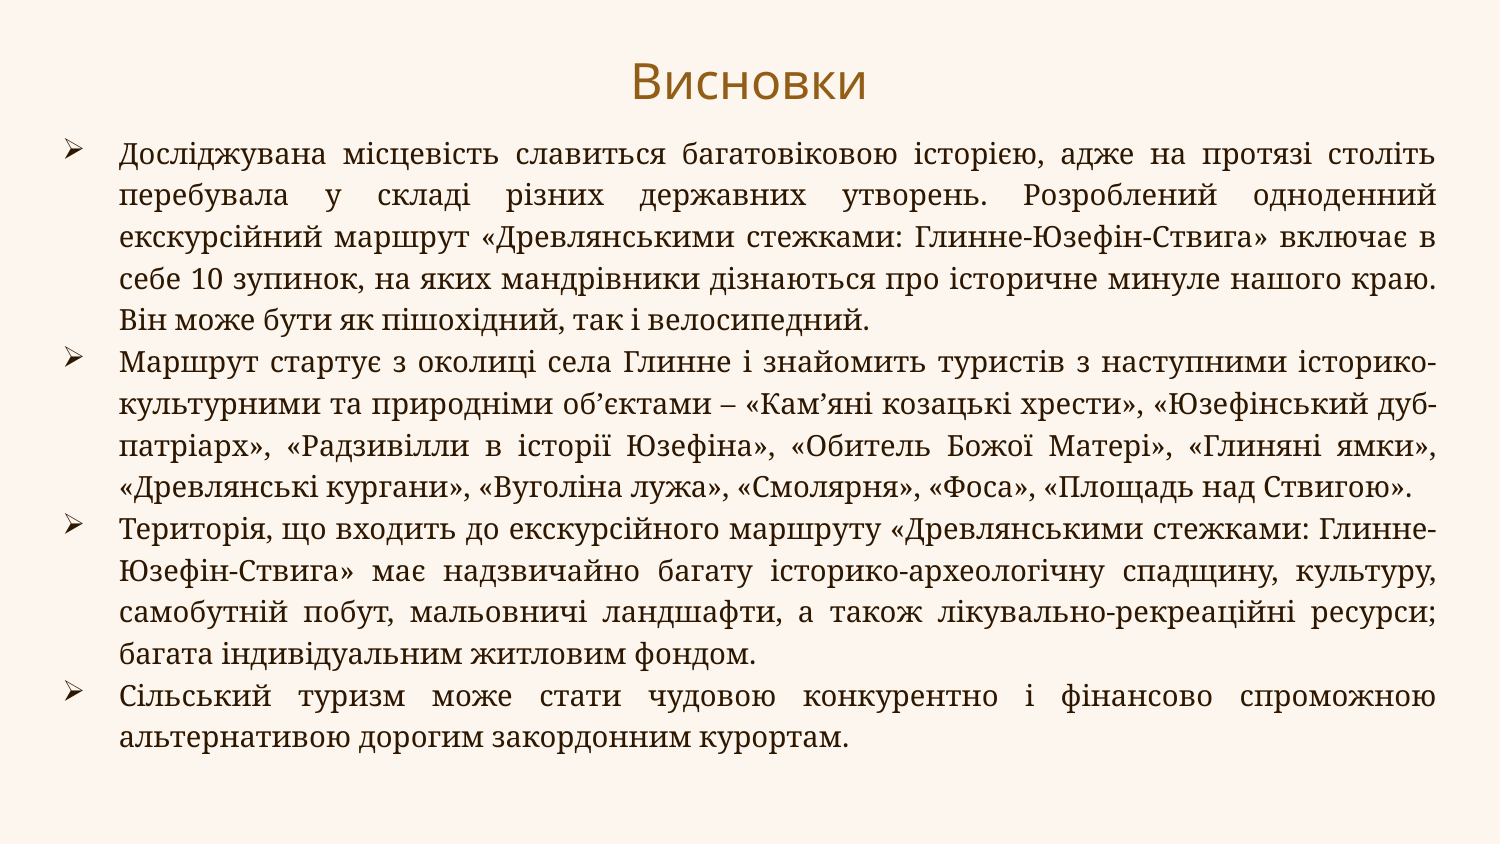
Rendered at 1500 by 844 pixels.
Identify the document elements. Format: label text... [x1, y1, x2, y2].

text_box Висновки [425, 22, 1075, 110]
text_box Досліджувана місцевість славиться багатовіковою історією, адже на протязі століть перебувала у складі різних державних утворень. Розроблений одноденний екскурсійний маршрут «Древлянськими стежками: Глинне-Юзефін-Ствига» включає в себе 10 зупинок, на яких мандрівники дізнаються про історичне минуле нашого краю. Він може бути як пішохідний, так і велосипедний. Маршрут стартує з околиці села Глинне і знайомить туристів з наступними історико-культурними та природніми об’єктами – «Кам’яні козацькі хрести», «Юзефінський дуб-патріарх», «Радзивілли в історії Юзефіна», «Обитель Божої Матері», «Глиняні ямки», «Древлянські кургани», «Вуголіна лужа», «Смолярня», «Фоса», «Площадь над Ствигою». Територія, що входить до екскурсійного маршруту «Древлянськими стежками: Глинне-Юзефін-Ствига» має надзвичайно багату історико-археологічну спадщину, культуру, самобутній побут, мальовничі ландшафти, а також лікувально-рекреаційні ресурси; багата індивідуальним житловим фондом. Сільський туризм може стати чудовою конкурентно і фінансово спроможною альтернативою дорогим закордонним курортам. [62, 128, 1438, 754]
